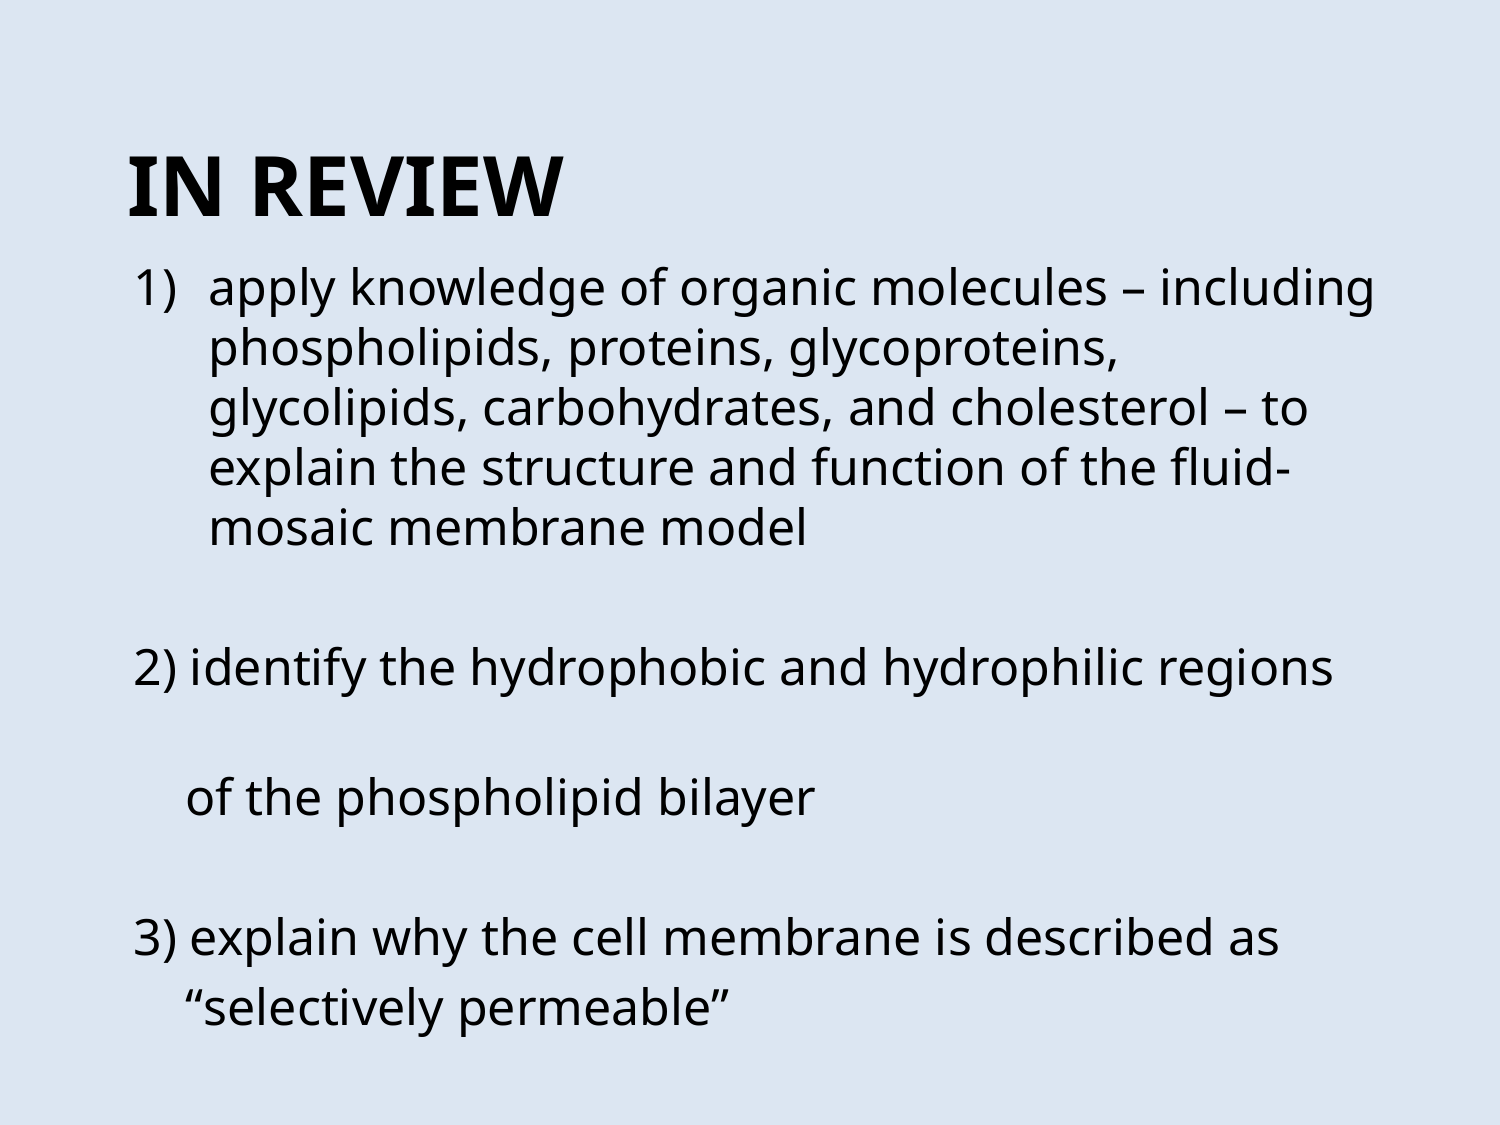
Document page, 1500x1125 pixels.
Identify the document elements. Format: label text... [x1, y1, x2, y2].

list apply knowledge of organic molecules – including phospholipids, proteins, glycoproteins, glycolipids, carbohydrates, and cholesterol – to explain the structure and function of the fluid-mosaic membrane model 2) identify the hydrophobic and hydrophilic regions of the phospholipid bilayer 3) explain why the cell membrane is described as “selectively permeable” [118, 243, 1394, 1047]
title In Review [112, 125, 1388, 349]
